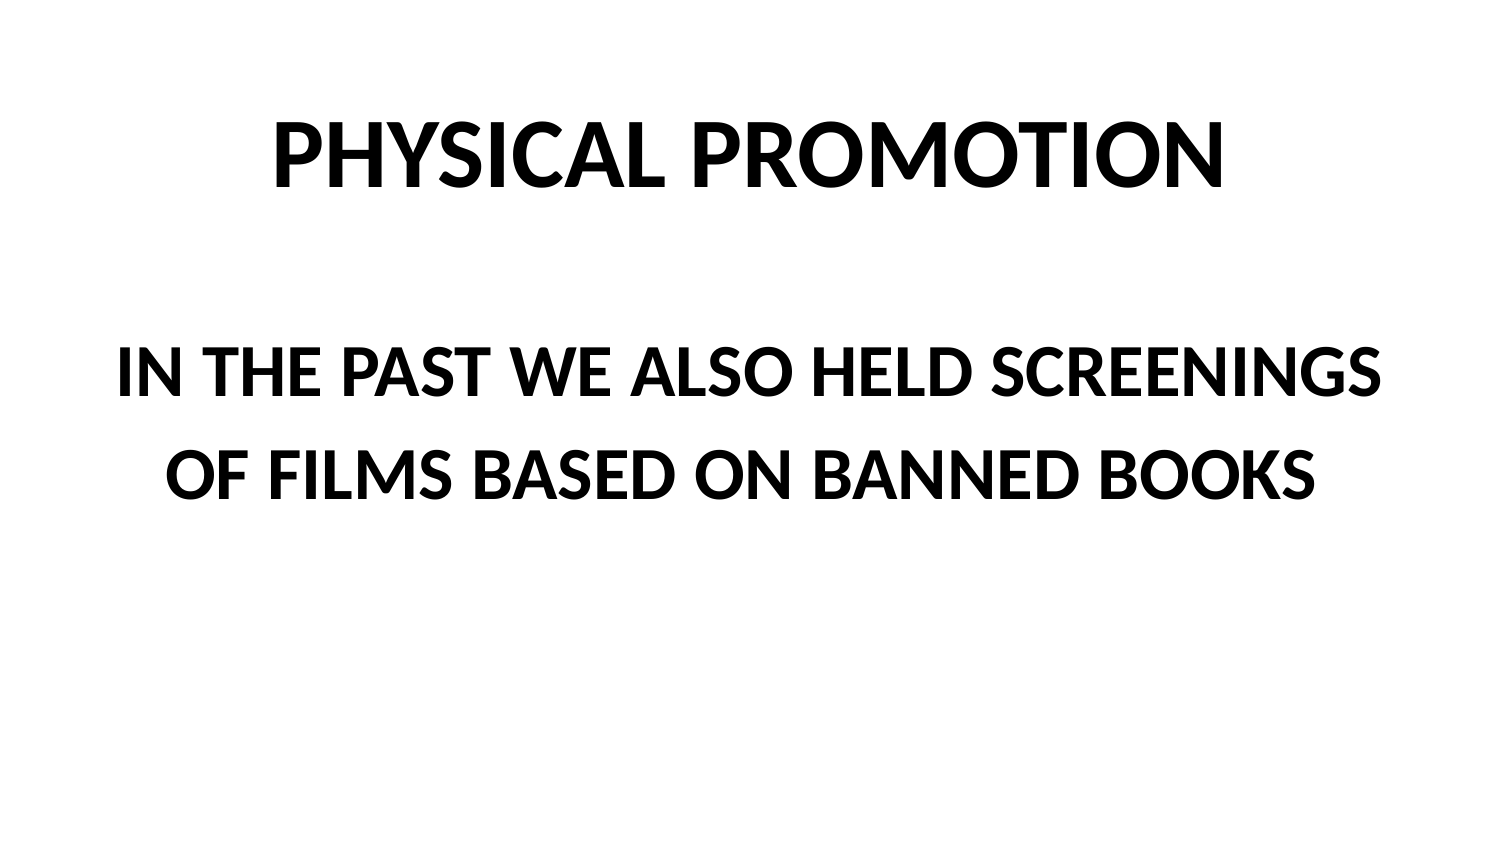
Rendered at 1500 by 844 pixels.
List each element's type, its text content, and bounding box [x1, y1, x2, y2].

list IN THE PAST WE ALSO HELD SCREENINGS OF FILMS BASED ON BANNED BOOKS [51, 292, 1449, 844]
title PHYSICAL PROMOTION [51, 72, 1449, 167]
